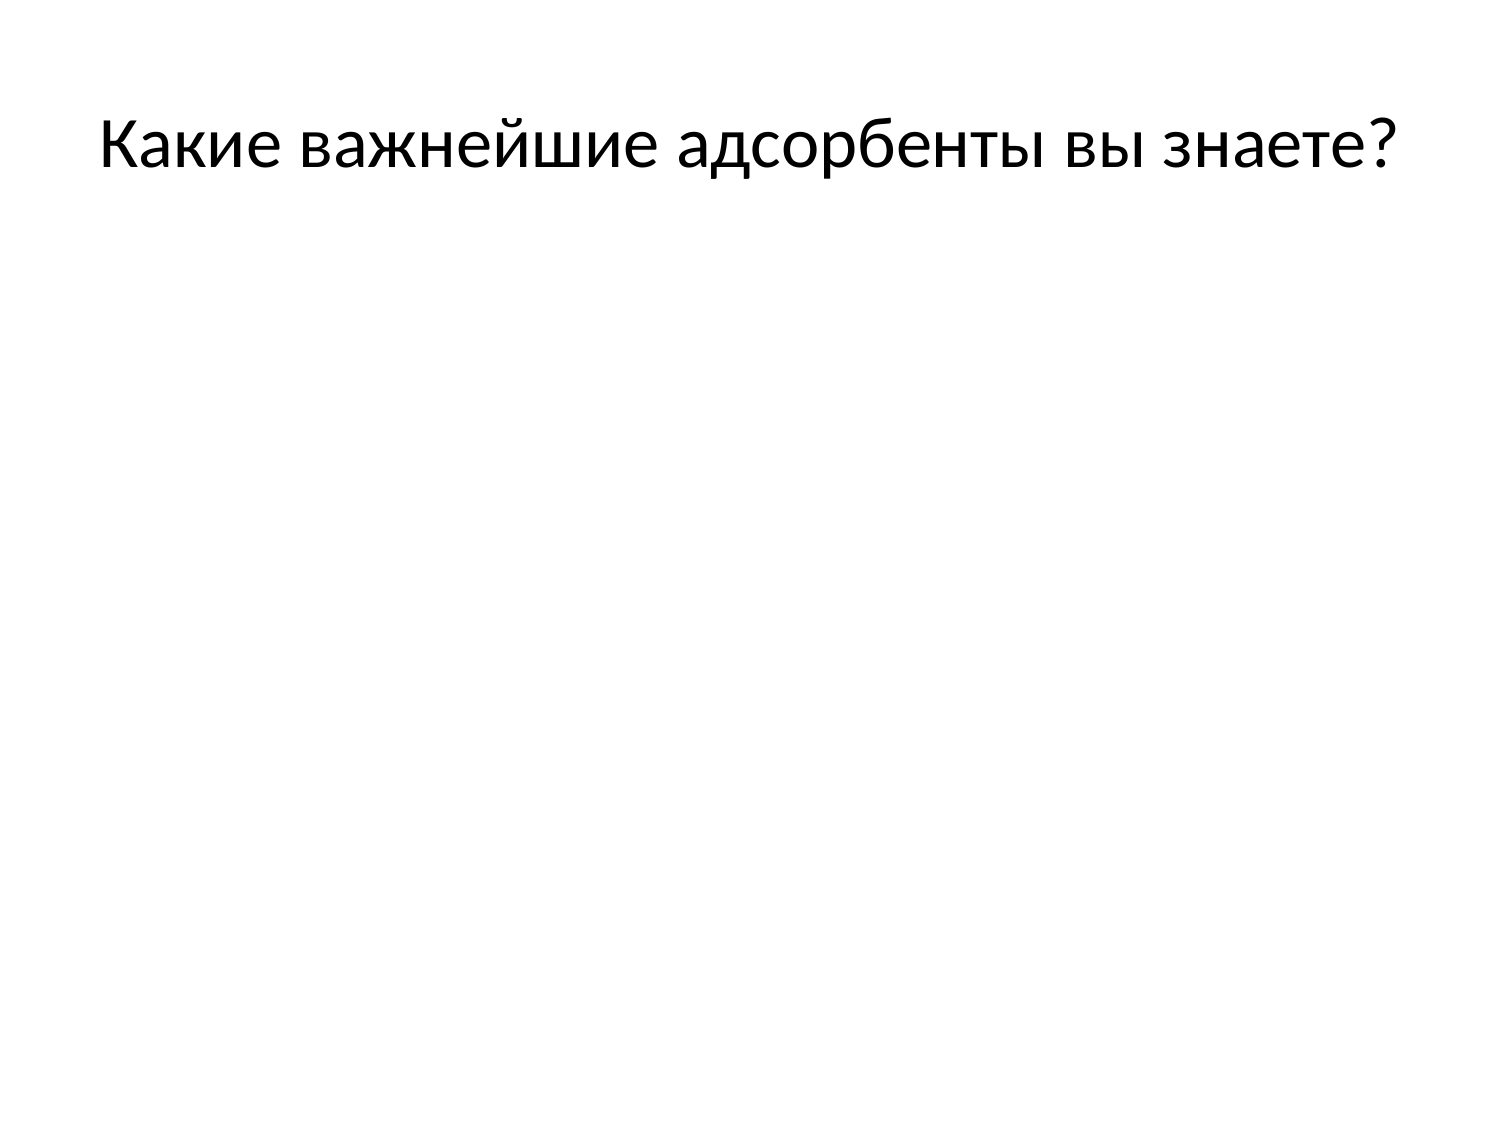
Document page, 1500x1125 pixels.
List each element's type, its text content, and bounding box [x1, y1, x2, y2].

title Какие важнейшие адсорбенты вы знаете? [75, 45, 1425, 233]
